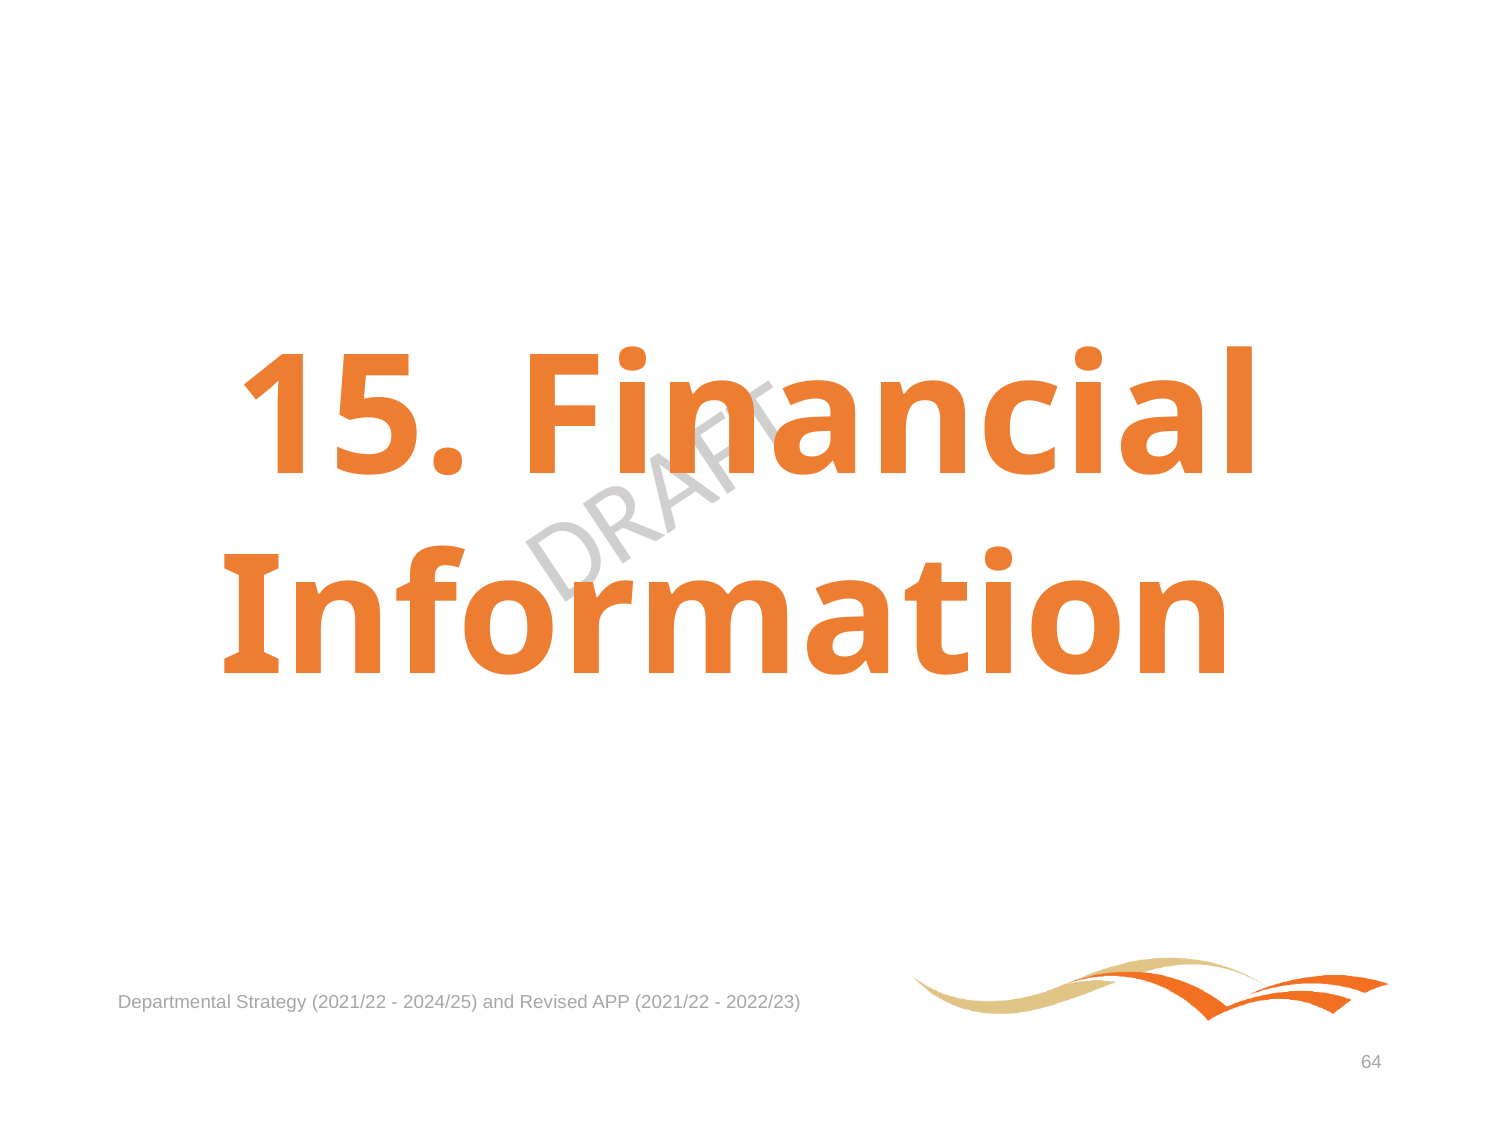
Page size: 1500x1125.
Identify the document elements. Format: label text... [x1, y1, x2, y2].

list 15. Financial Information [103, 299, 1397, 938]
footer Departmental Strategy (2021/22 - 2024/25) and Revised APP (2021/22 - 2022/23) [103, 982, 898, 1043]
slide_number 64 [1216, 1042, 1397, 1103]
picture [904, 949, 1397, 1034]
